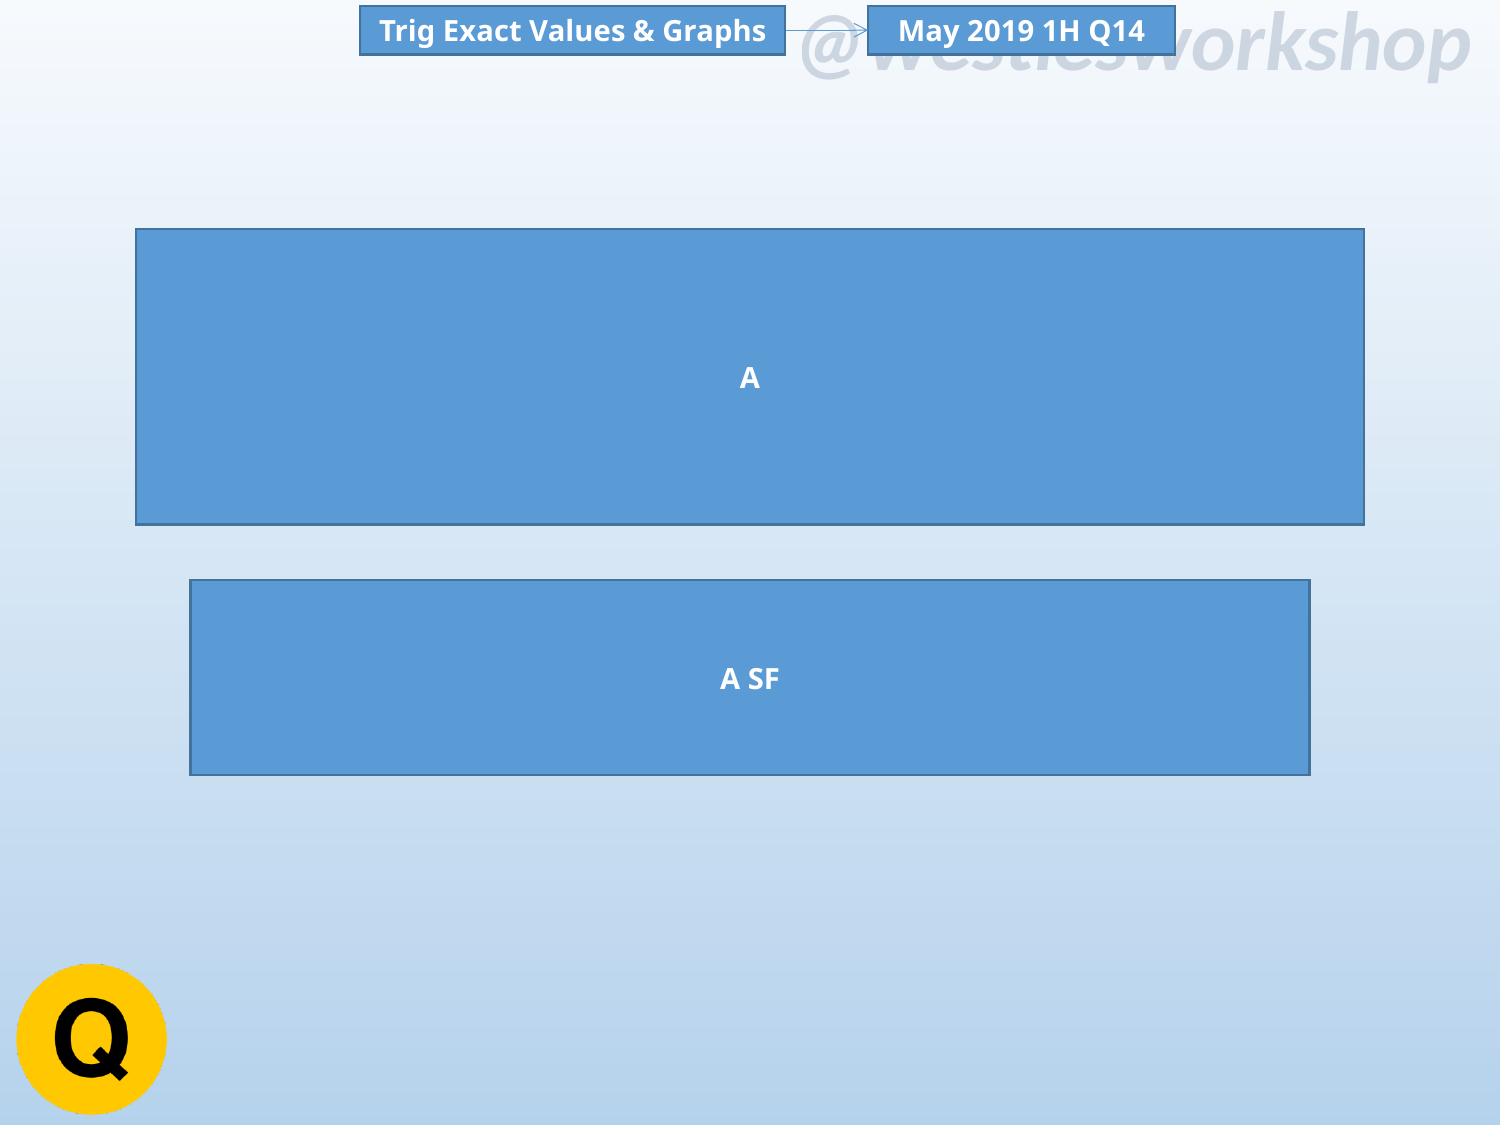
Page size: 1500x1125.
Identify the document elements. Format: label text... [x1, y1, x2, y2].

picture [135, 228, 1365, 525]
picture [0, 940, 191, 1125]
text_box Trig Exact Values & Graphs [359, 5, 786, 56]
picture [190, 580, 1310, 776]
text_box May 2019 1H Q14 [867, 5, 1176, 56]
